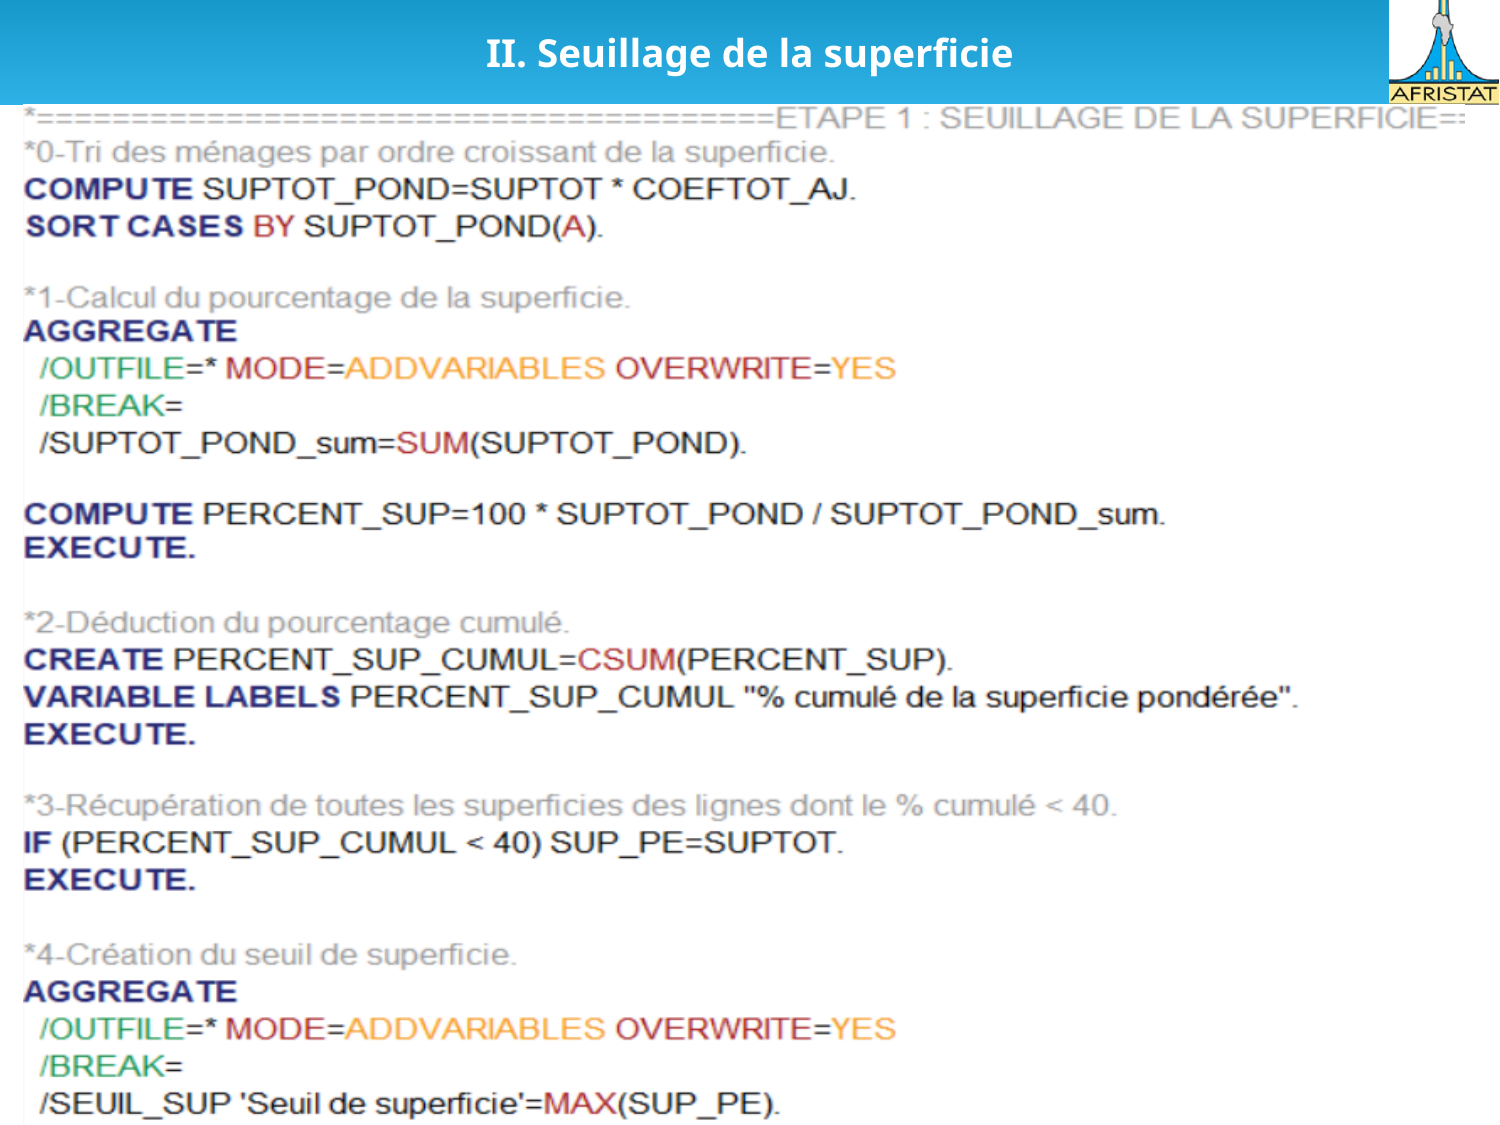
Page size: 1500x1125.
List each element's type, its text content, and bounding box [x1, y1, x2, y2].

text_box II. Seuillage de la superficie [0, 0, 1389, 105]
picture [23, 0, 1500, 1124]
